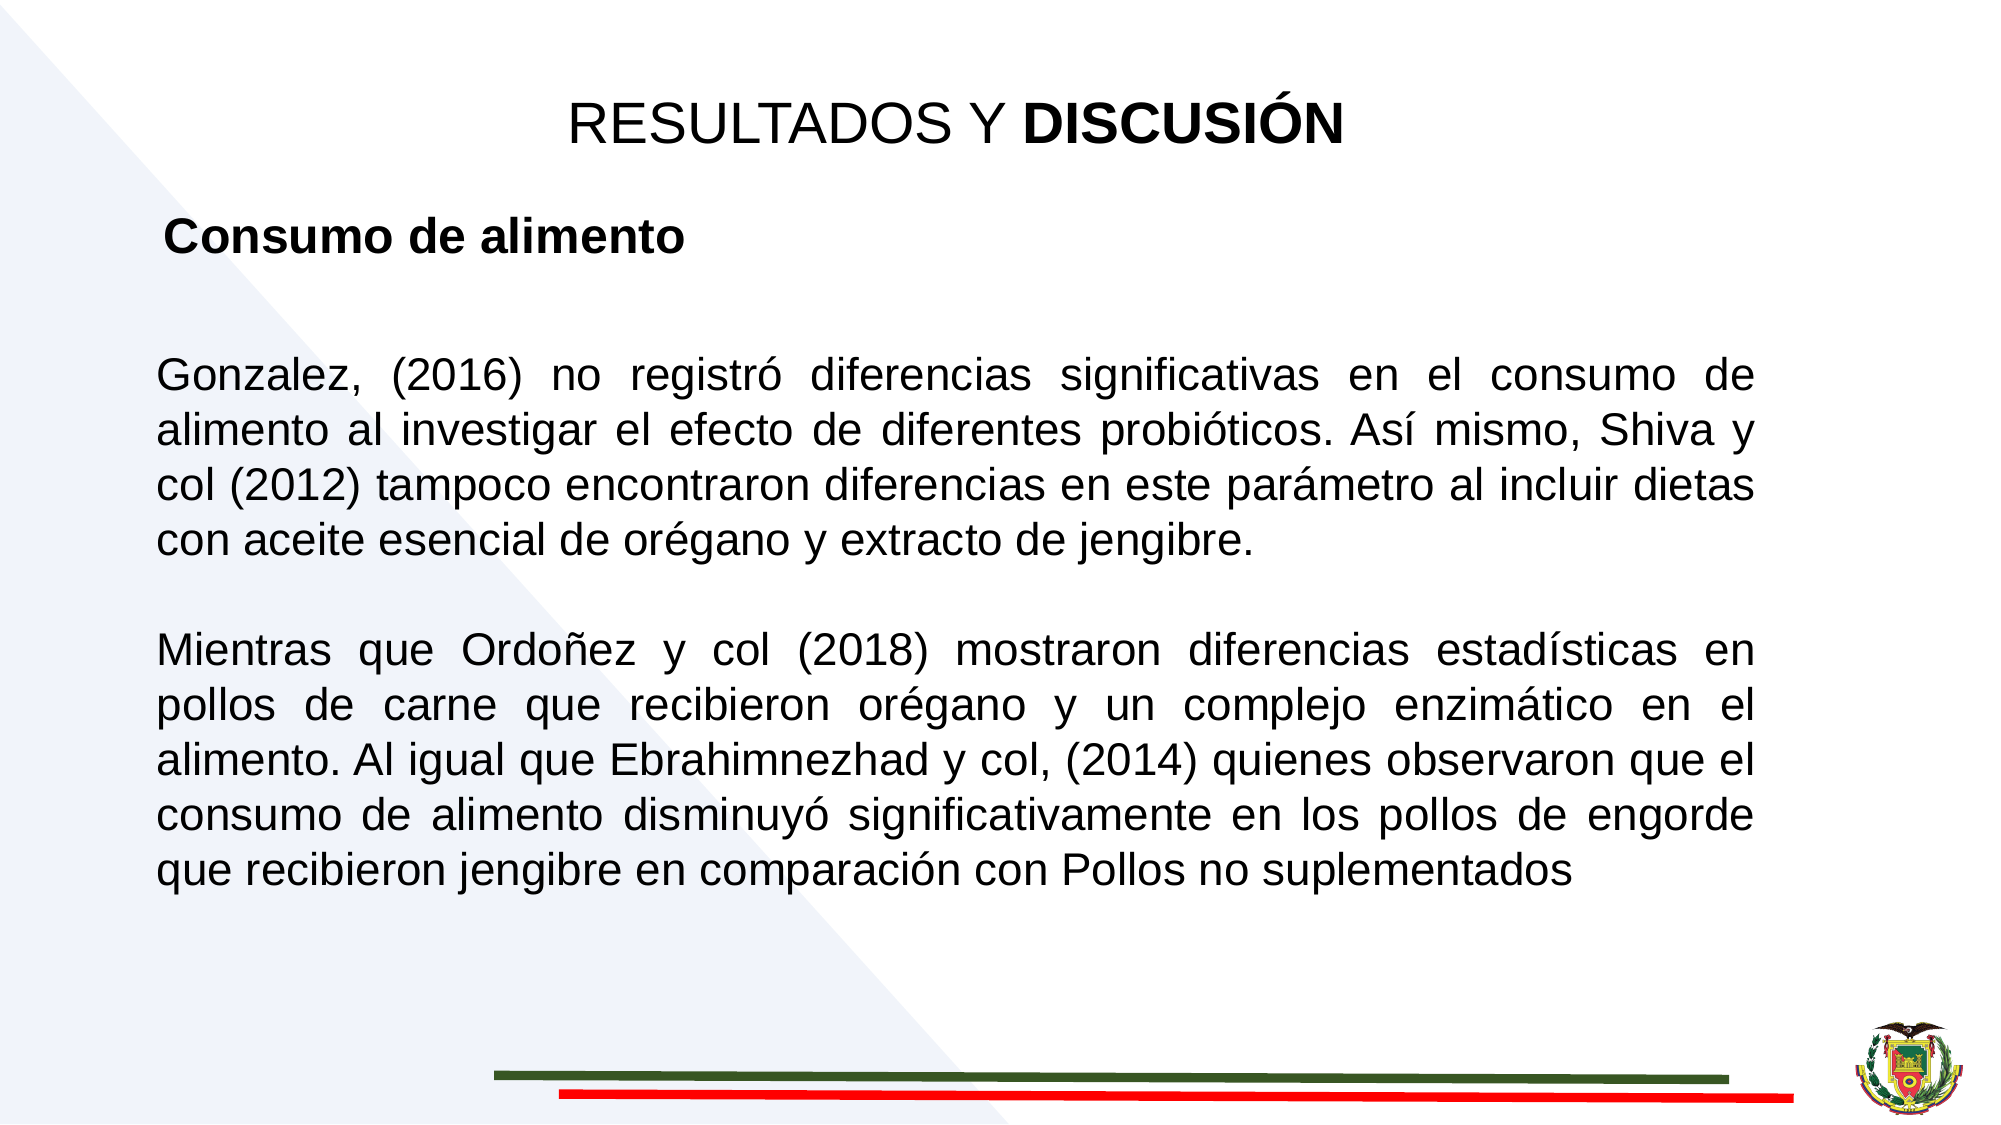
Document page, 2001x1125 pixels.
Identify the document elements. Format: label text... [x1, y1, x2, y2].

text_box [0, 3, 1011, 1125]
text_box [494, 1075, 1730, 1080]
text_box Consumo de alimento [149, 196, 702, 272]
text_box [558, 1094, 1794, 1099]
text_box RESULTADOS Y DISCUSIÓN [553, 78, 1361, 163]
picture [1849, 1018, 1966, 1117]
text_box Gonzalez, (2016) no registró diferencias significativas en el consumo de alimento al investigar el efecto de diferentes probióticos. Así mismo, Shiva y col (2012) tampoco encontraron diferencias en este parámetro al incluir dietas con aceite esencial de orégano y extracto de jengibre. Mientras que Ordoñez y col (2018) mostraron diferencias estadísticas en pollos de carne que recibieron orégano y un complejo enzimático en el alimento. Al igual que Ebrahimnezhad y col, (2014) quienes observaron que el consumo de alimento disminuyó significativamente en los pollos de engorde que recibieron jengibre en comparación con Pollos no suplementados [141, 337, 1772, 903]
